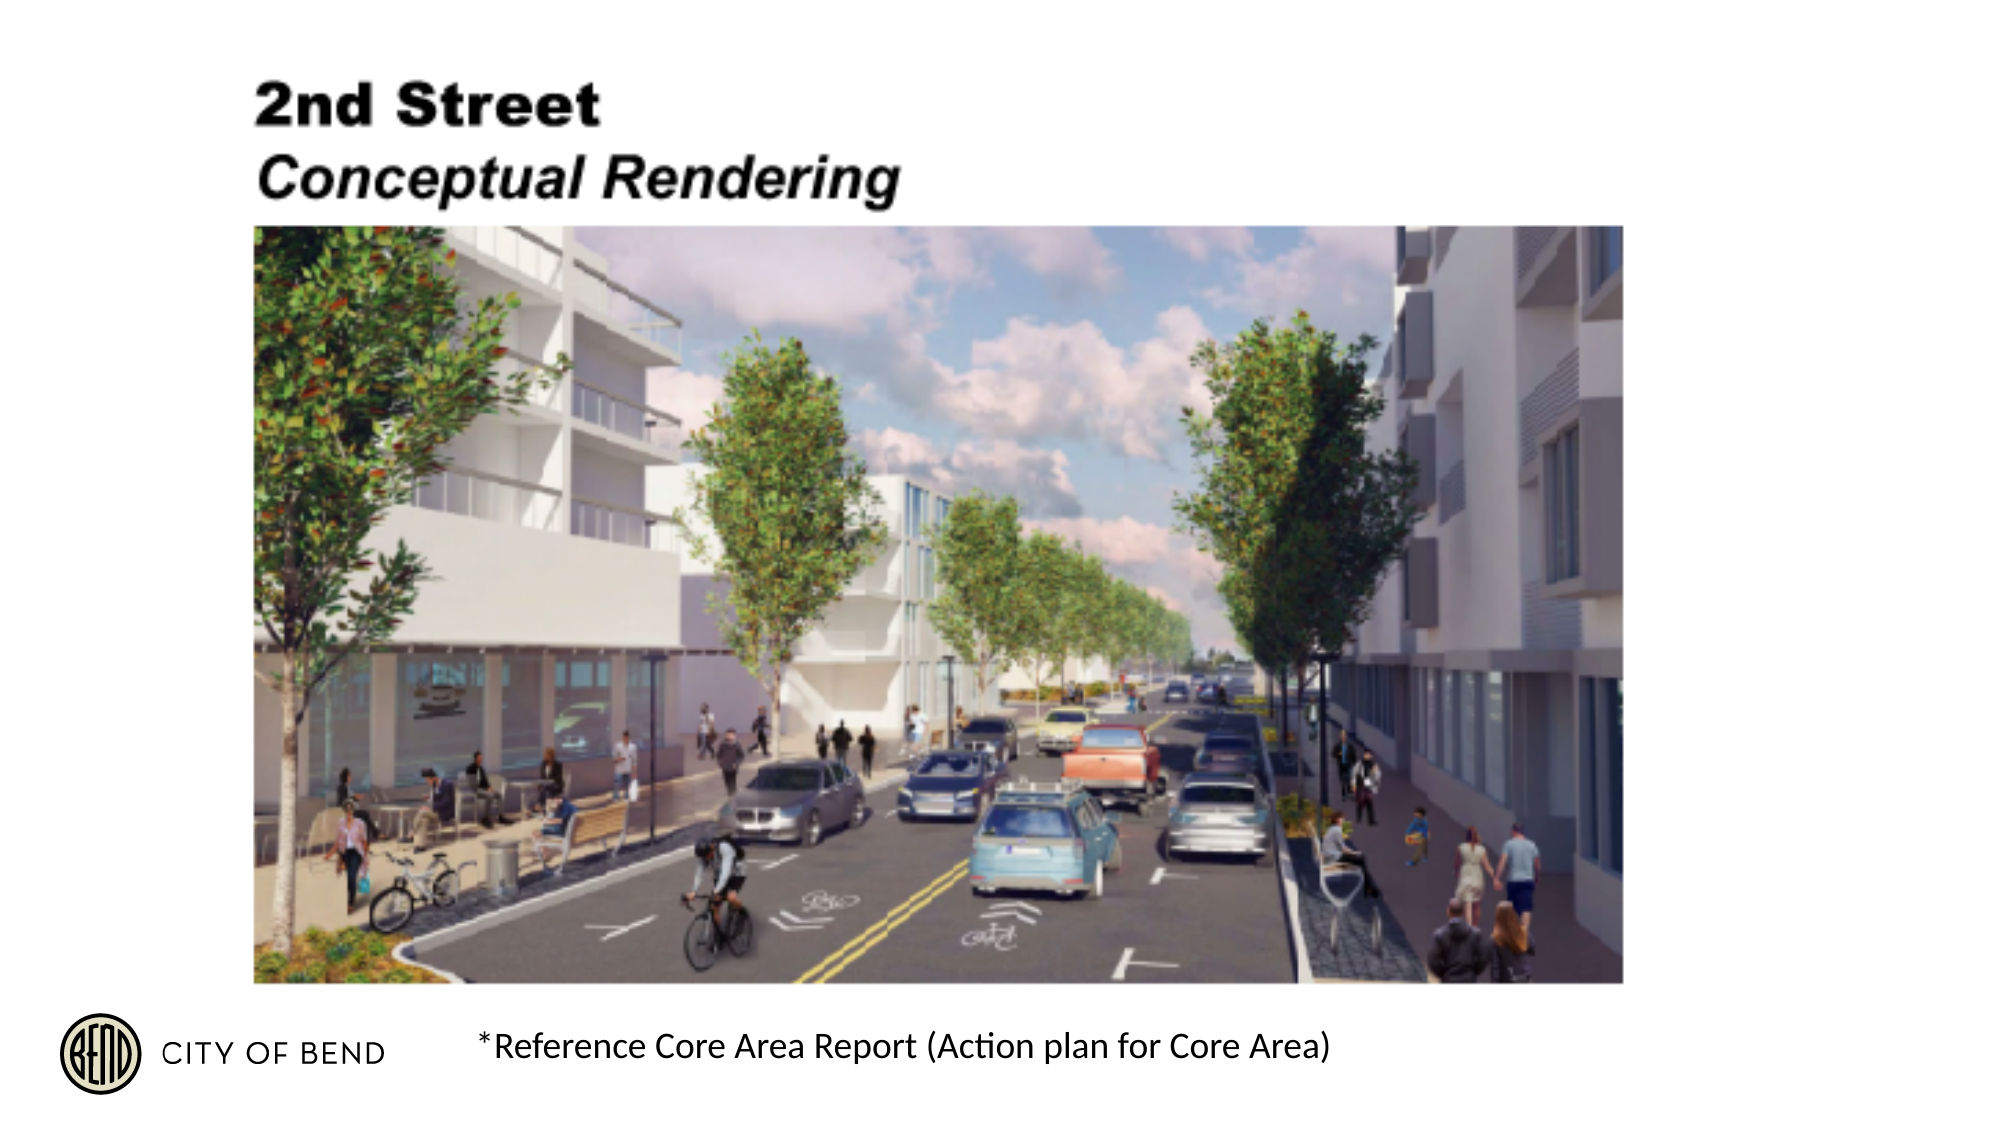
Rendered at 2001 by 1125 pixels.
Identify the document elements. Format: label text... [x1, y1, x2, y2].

text_box *Reference Core Area Report (Action plan for Core Area) [460, 1013, 1797, 1073]
picture [0, 67, 1646, 1125]
